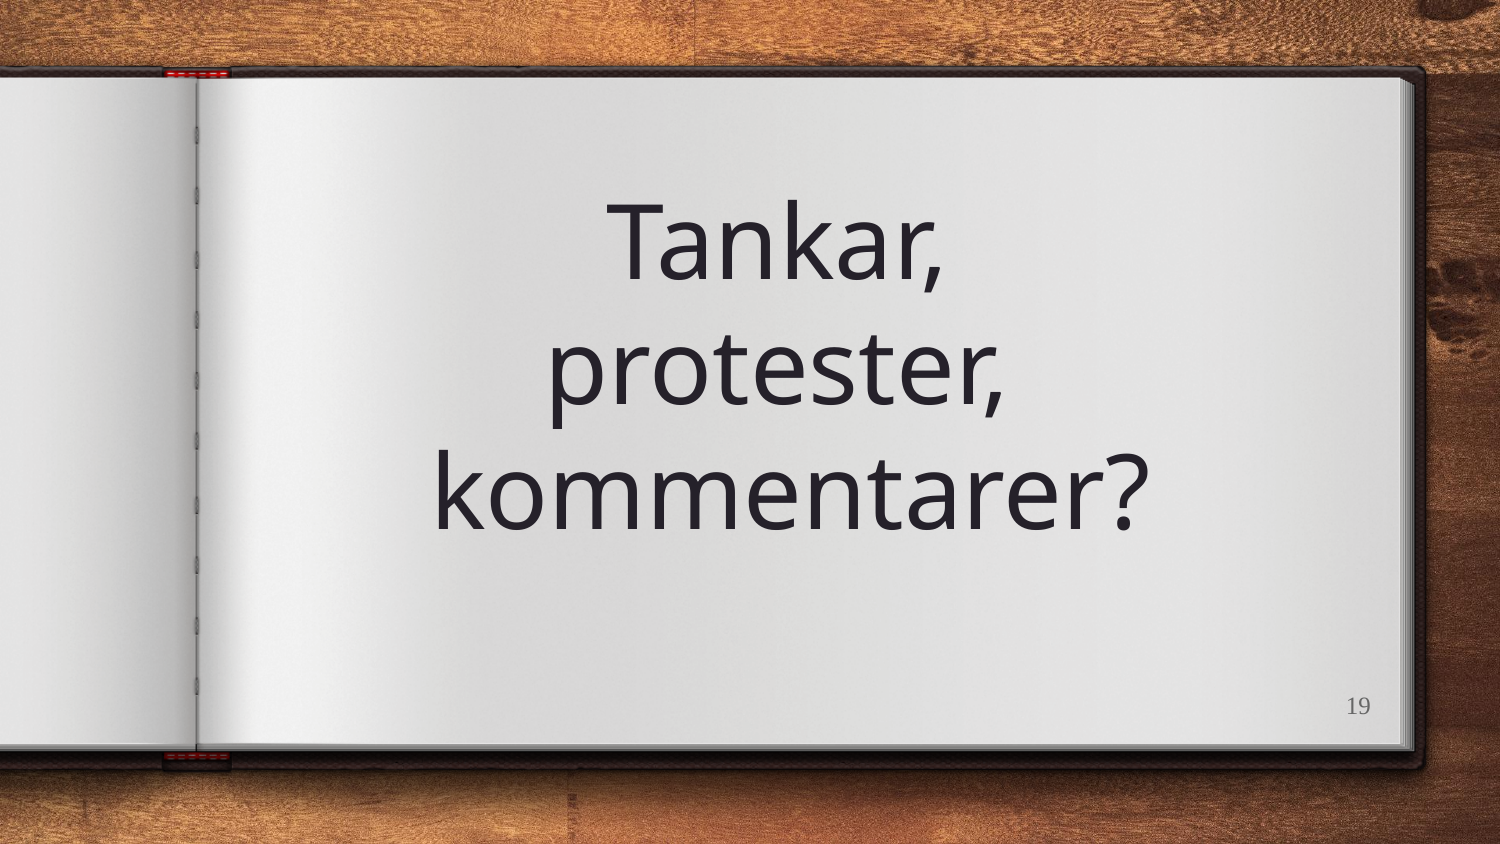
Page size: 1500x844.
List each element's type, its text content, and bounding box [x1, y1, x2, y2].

slide_number 19 [1295, 672, 1386, 737]
title Tankar, protester, kommentarer? [289, 374, 1293, 565]
picture [0, 0, 1500, 844]
